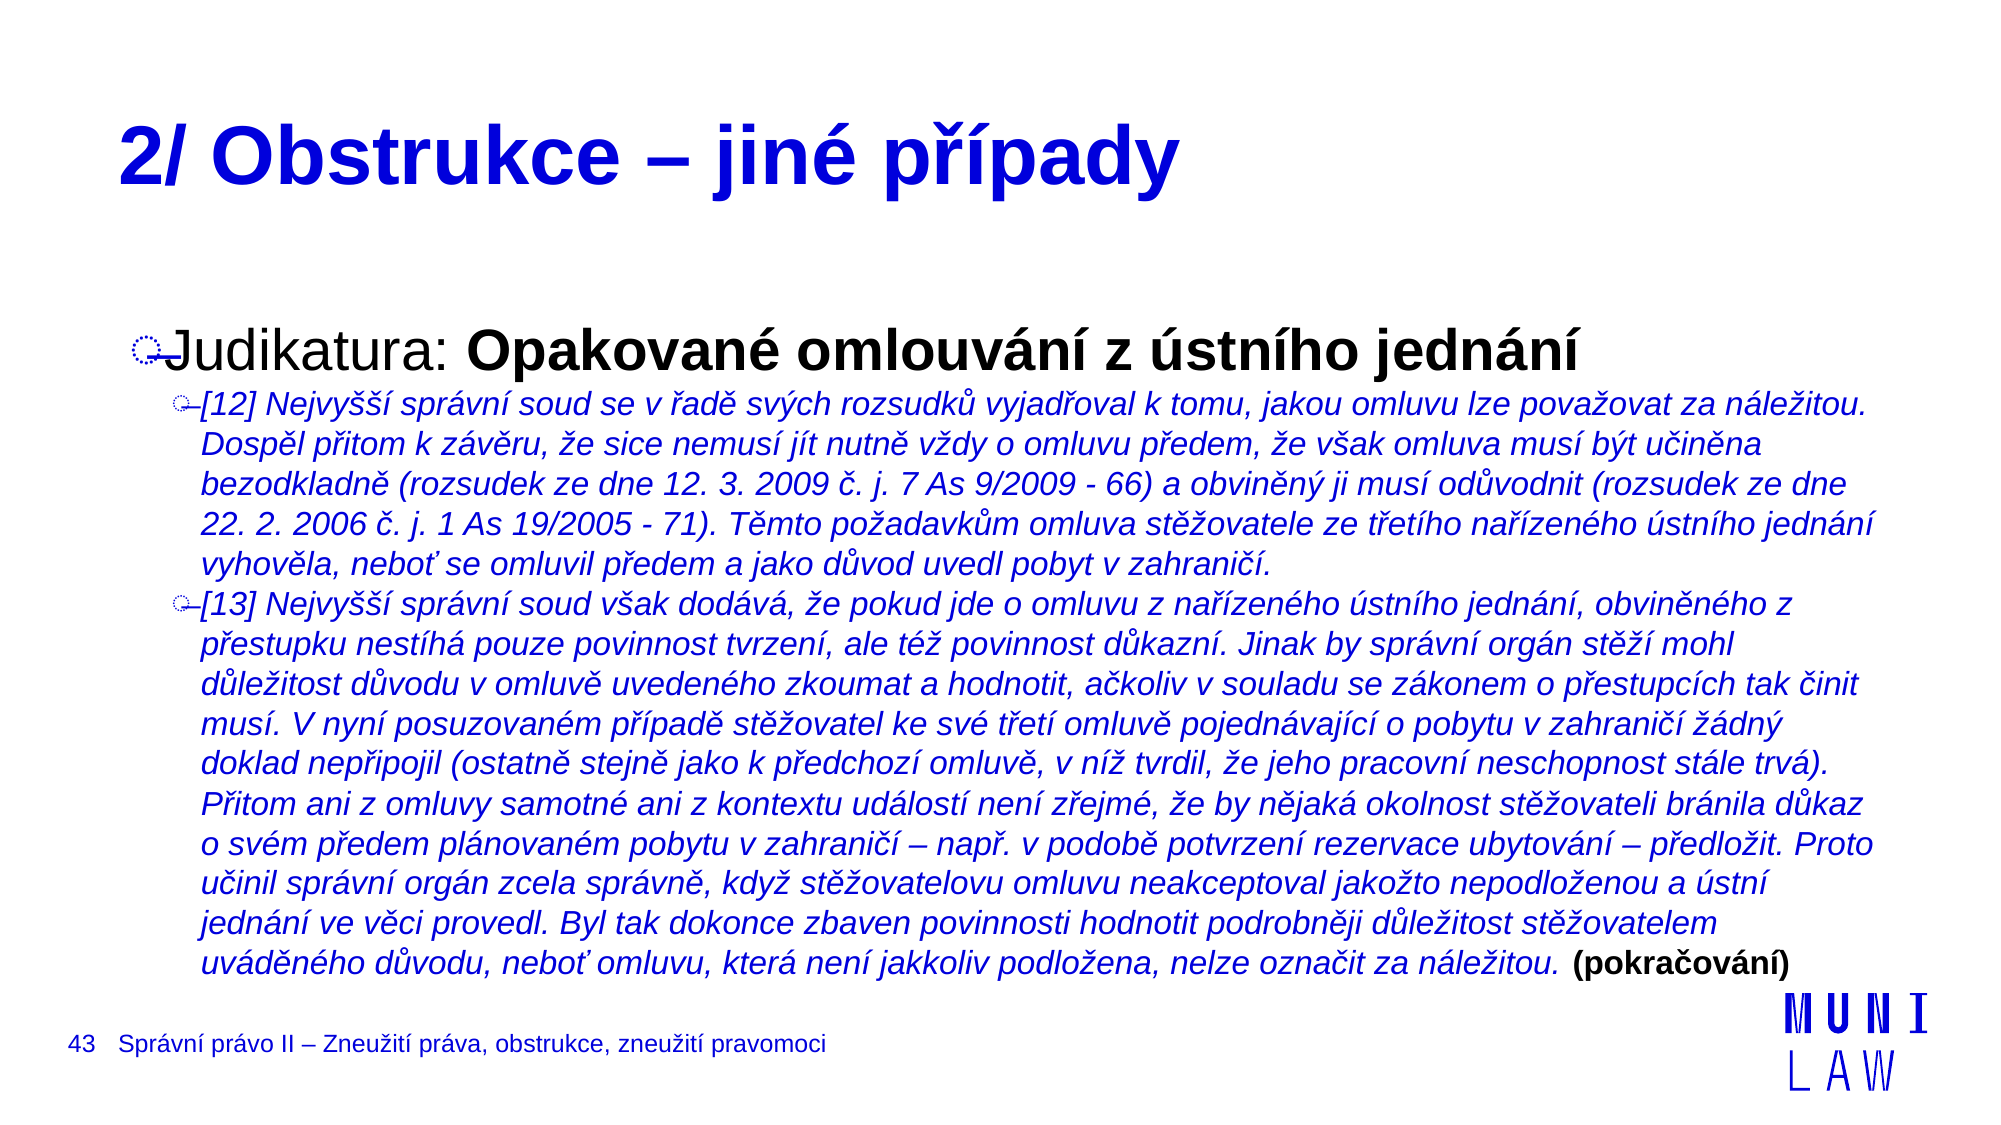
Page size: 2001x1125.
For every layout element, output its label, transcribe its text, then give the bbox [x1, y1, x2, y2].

list Judikatura: Opakované omlouvání z ústního jednání [12] Nejvyšší správní soud se v řadě svých rozsudků vyjadřoval k tomu, jakou omluvu lze považovat za náležitou. Dospěl přitom k závěru, že sice nemusí jít nutně vždy o omluvu předem, že však omluva musí být učiněna bezodkladně (rozsudek ze dne 12. 3. 2009 č. j. 7 As 9/2009 - 66) a obviněný ji musí odůvodnit (rozsudek ze dne 22. 2. 2006 č. j. 1 As 19/2005 - 71). Těmto požadavkům omluva stěžovatele ze třetího nařízeného ústního jednání vyhověla, neboť se omluvil předem a jako důvod uvedl pobyt v zahraničí. [13] Nejvyšší správní soud však dodává, že pokud jde o omluvu z nařízeného ústního jednání, obviněného z přestupku nestíhá pouze povinnost tvrzení, ale též povinnost důkazní. Jinak by správní orgán stěží mohl důležitost důvodu v omluvě uvedeného zkoumat a hodnotit, ačkoliv v souladu se zákonem o přestupcích tak činit musí. V nyní posuzovaném případě stěžovatel ke své třetí omluvě pojednávající o pobytu v zahraničí žádný doklad nepřipojil (ostatně stejně jako k předchozí omluvě, v níž tvrdil, že jeho pracovní neschopnost stále trvá). Přitom ani z omluvy samotné ani z kontextu událostí není zřejmé, že by nějaká okolnost stěžovateli bránila důkaz o svém předem plánovaném pobytu v zahraničí – např. v podobě potvrzení rezervace ubytování – předložit. Proto učinil správní orgán zcela správně, když stěžovatelovu omluvu neakceptoval jakožto nepodloženou a ústní jednání ve věci provedl. Byl tak dokonce zbaven povinnosti hodnotit podrobněji důležitost stěžovatelem uváděného důvodu, neboť omluvu, která není jakkoliv podložena, nelze označit za náležitou. (pokračování) [118, 277, 1883, 957]
slide_number 43 [67, 1021, 110, 1063]
title 2/ Obstrukce – jiné případy [118, 118, 1883, 193]
footer Správní právo II – Zneužití práva, obstrukce, zneužití pravomoci [118, 1021, 1418, 1063]
